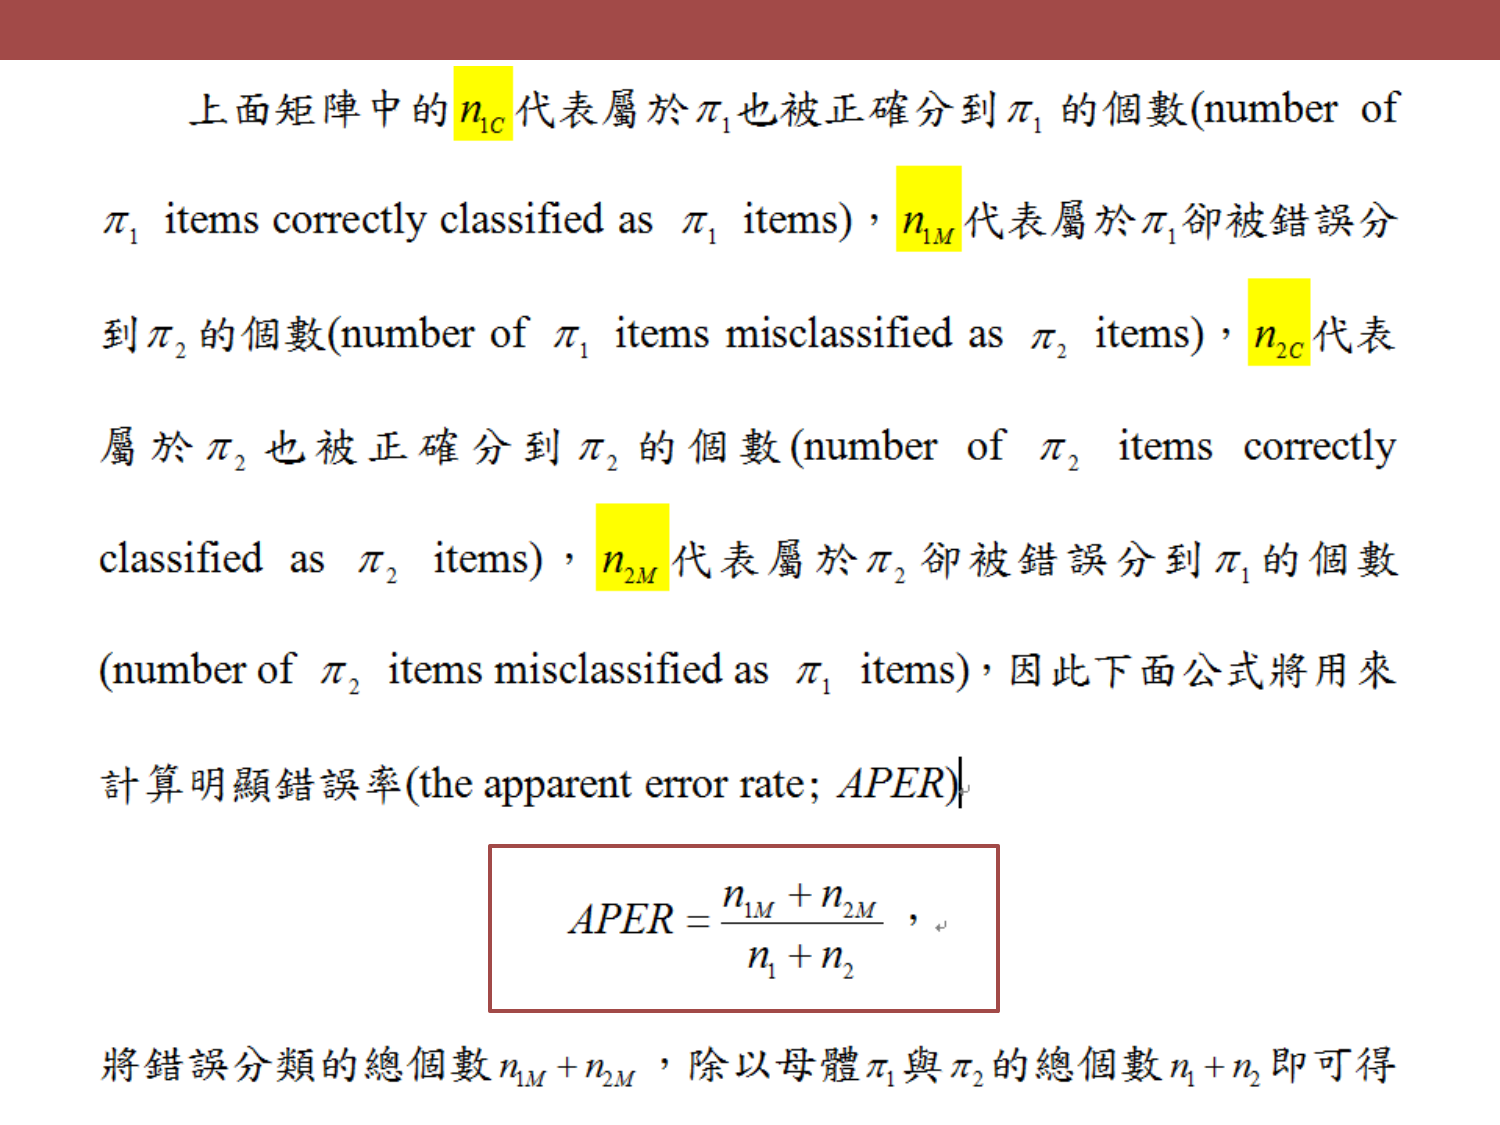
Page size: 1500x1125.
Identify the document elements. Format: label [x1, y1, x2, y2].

picture [88, 66, 1414, 1105]
